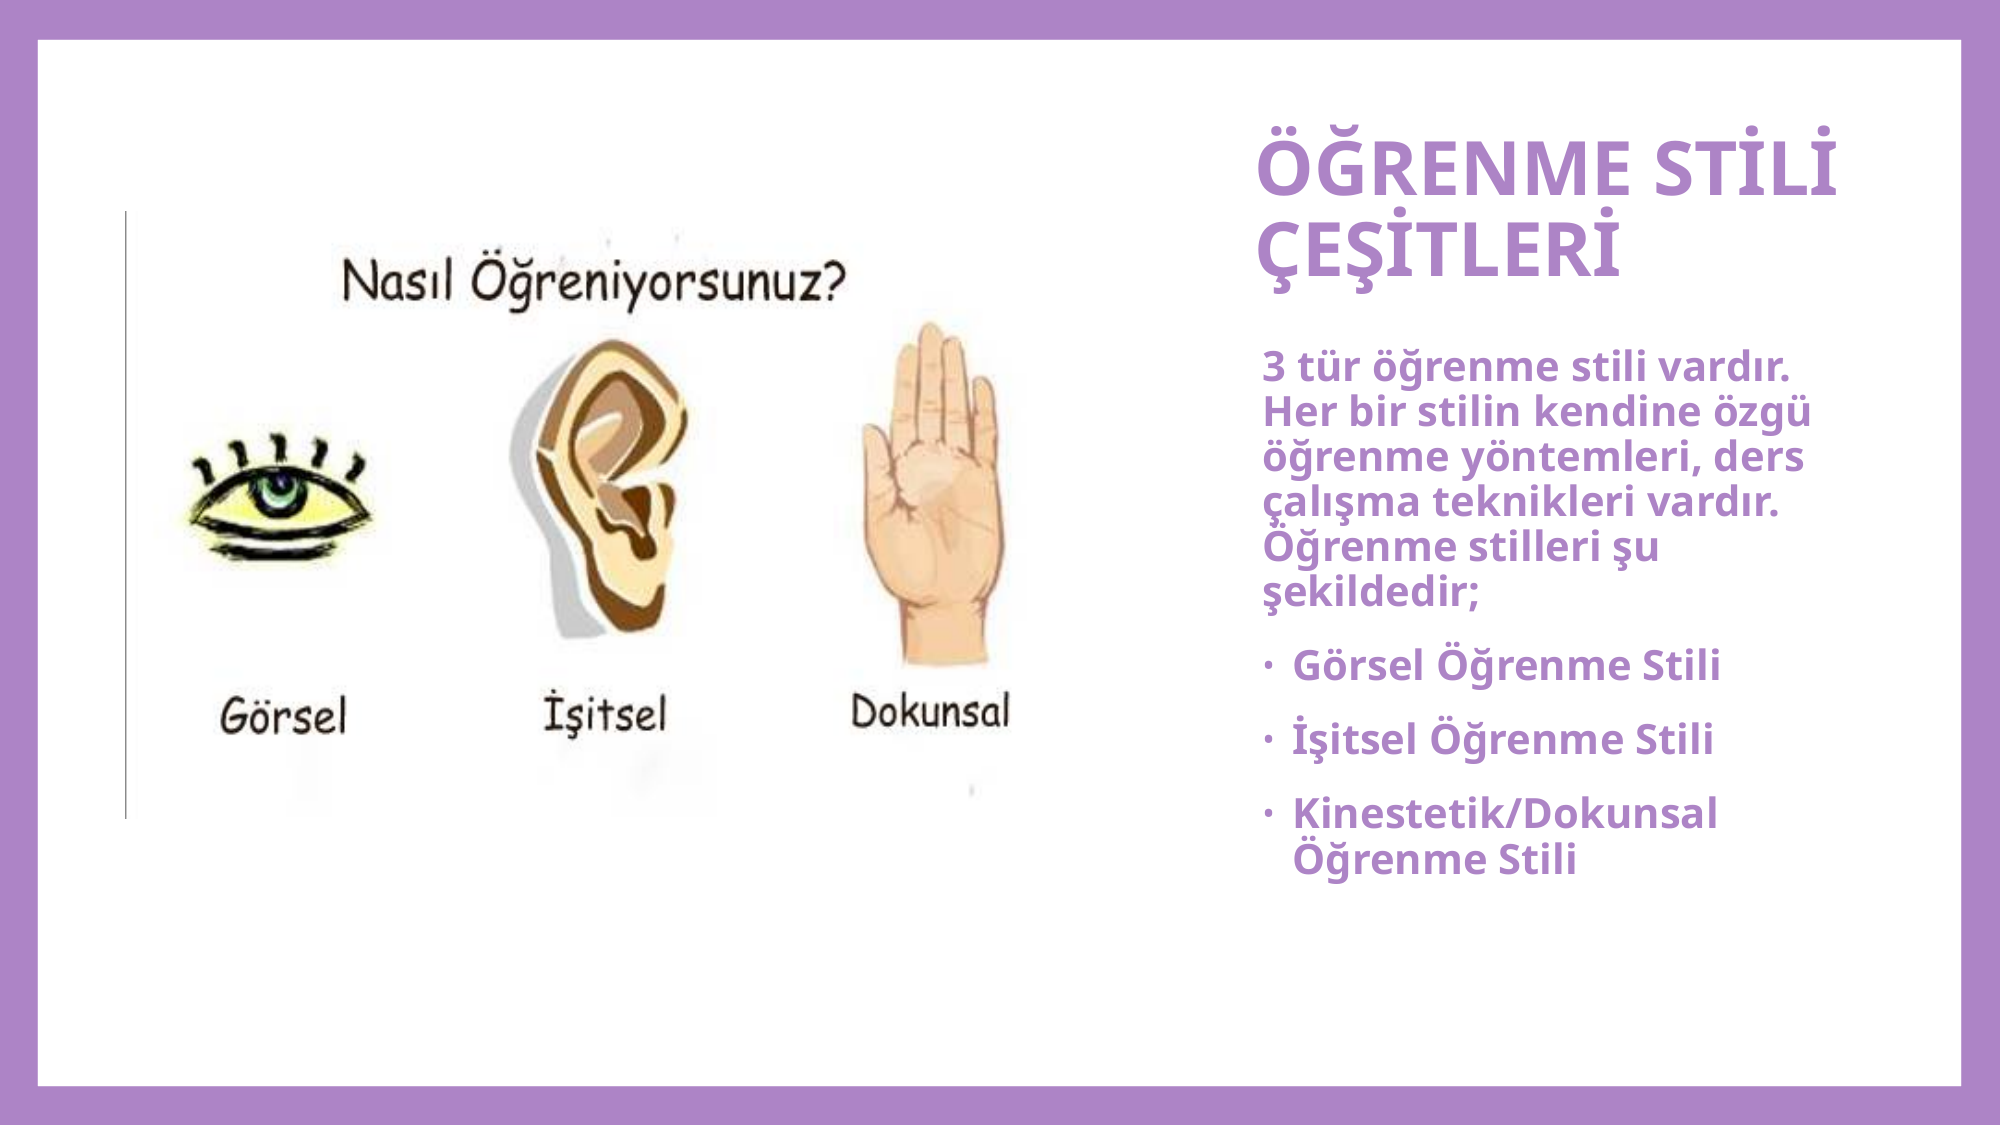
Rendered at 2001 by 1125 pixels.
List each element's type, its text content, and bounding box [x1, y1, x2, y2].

text_box [36, 38, 1963, 1088]
list 3 tür öğrenme stili vardır. Her bir stilin kendine özgü öğrenme yöntemleri, ders çalışma teknikleri vardır. Öğrenme stilleri şu şekildedir; Görsel Öğrenme Stili İşitsel Öğrenme Stili Kinestetik/Dokunsal Öğrenme Stili [1239, 337, 1882, 1000]
title ÖĞRENME STİLİ ÇEŞİTLERİ [1239, 99, 1882, 323]
picture [124, 210, 1118, 819]
